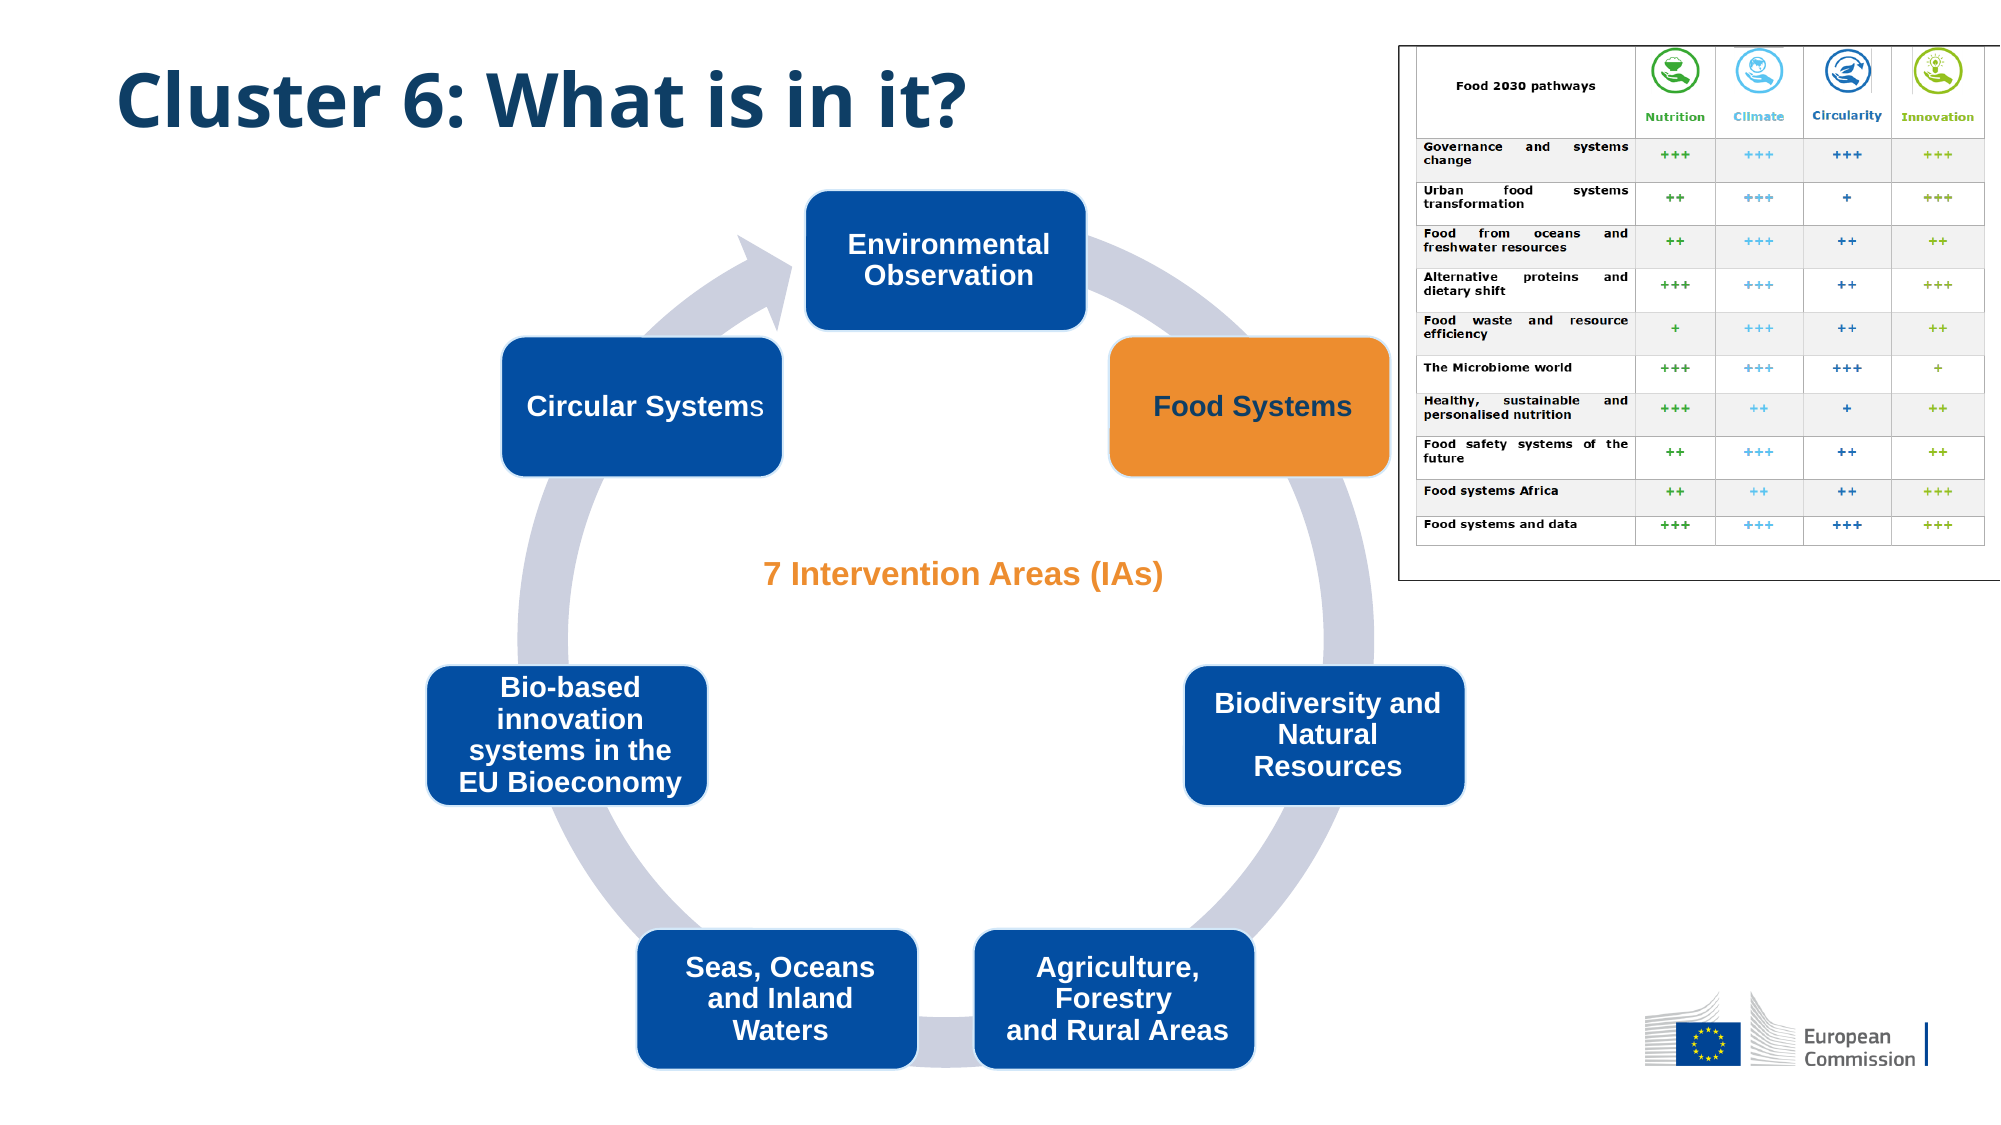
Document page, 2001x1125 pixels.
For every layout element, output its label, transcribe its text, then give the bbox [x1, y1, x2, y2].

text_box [425, 166, 1466, 1094]
text_box Cluster 6: What is in it? [100, 45, 1398, 164]
picture [1398, 45, 2000, 581]
picture [1645, 991, 1928, 1066]
